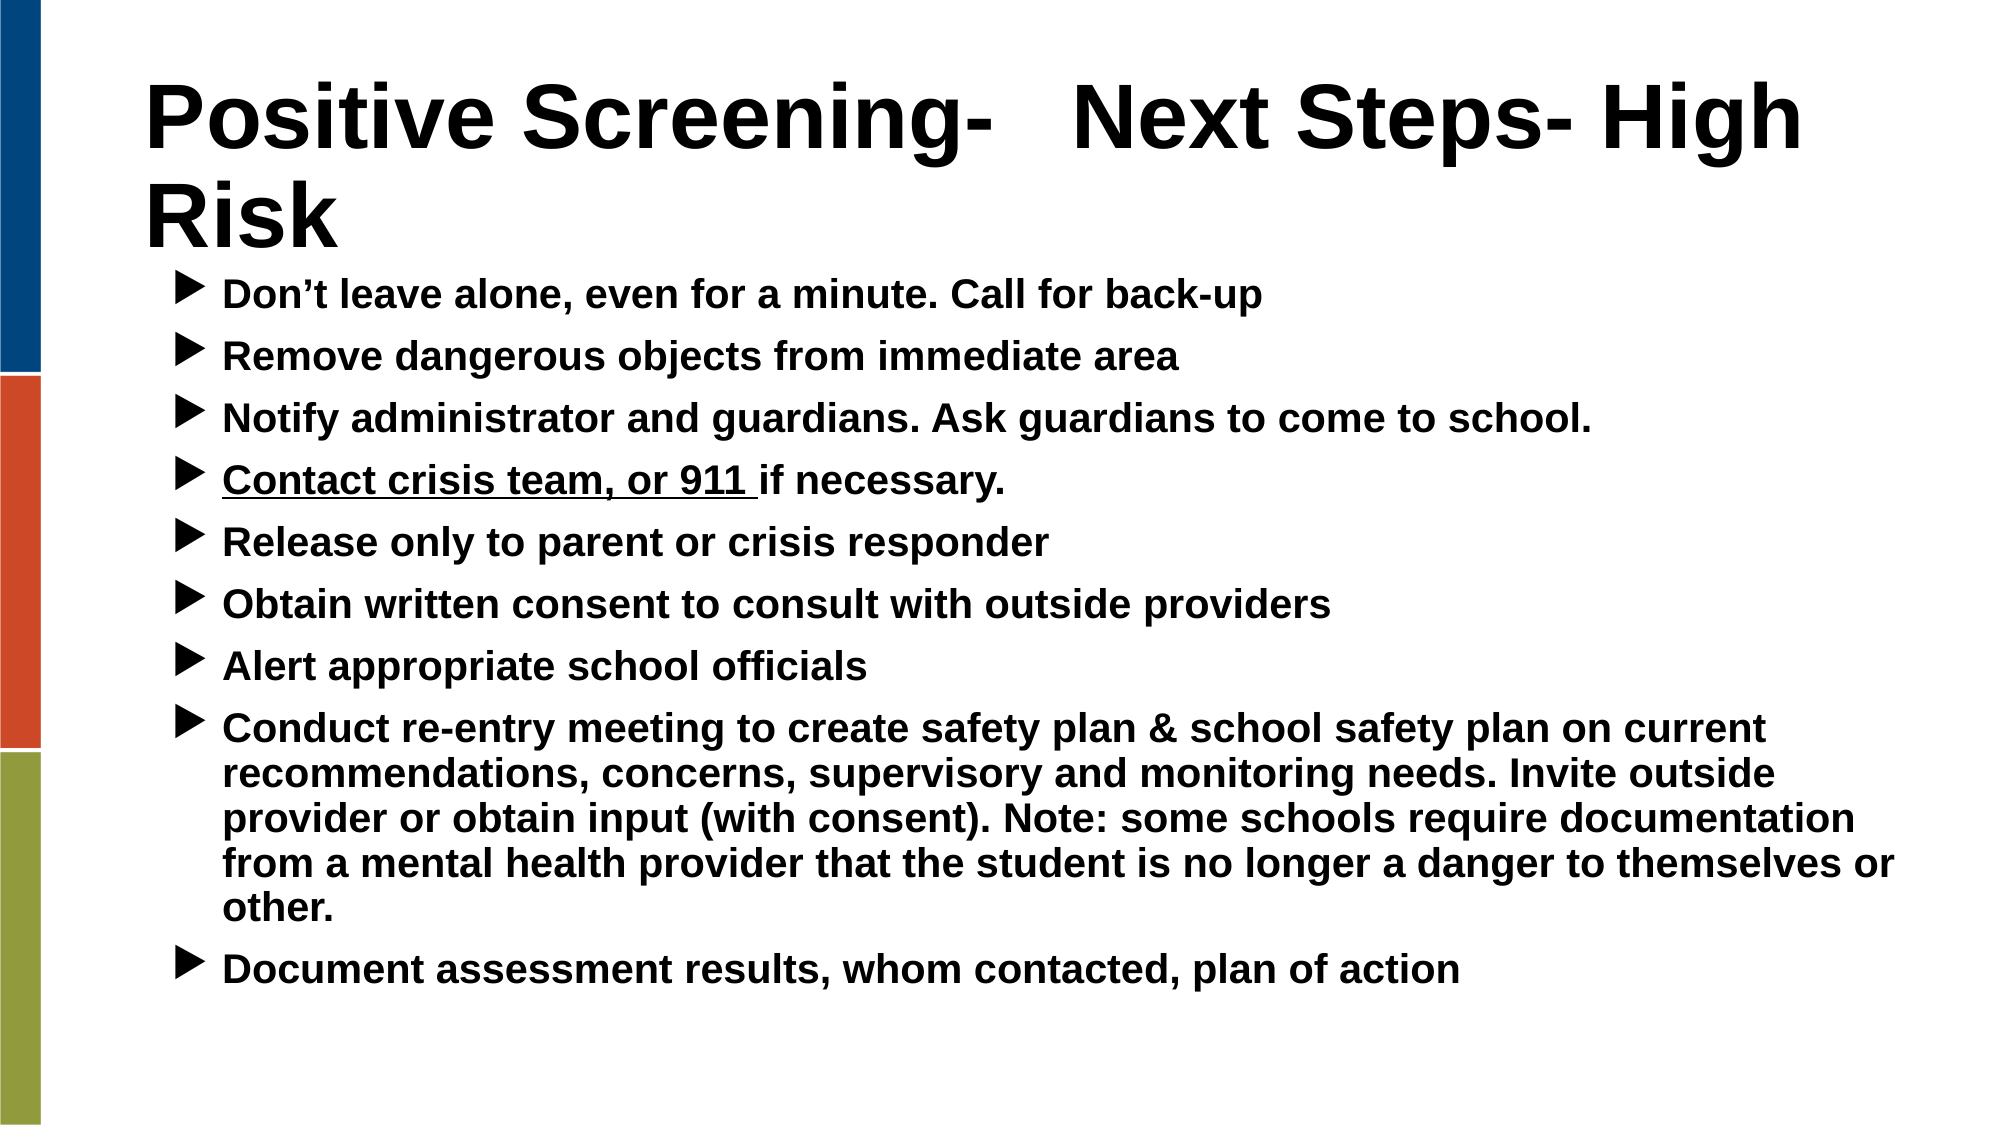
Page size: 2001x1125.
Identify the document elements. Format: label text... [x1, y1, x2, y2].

text_box Don’t leave alone, even for a minute. Call for back-up Remove dangerous objects from immediate area Notify administrator and guardians. Ask guardians to come to school. Contact crisis team, or 911 if necessary. Release only to parent or crisis responder Obtain written consent to consult with outside providers Alert appropriate school officials Conduct re-entry meeting to create safety plan & school safety plan on current recommendations, concerns, supervisory and monitoring needs. Invite outside provider or obtain input (with consent). Note: some schools require documentation from a mental health provider that the student is no longer a danger to themselves or other. Document assessment results, whom contacted, plan of action [164, 257, 1908, 1001]
picture [1, 0, 40, 1124]
title Positive Screening- Next Steps- High Risk [136, 59, 1863, 278]
